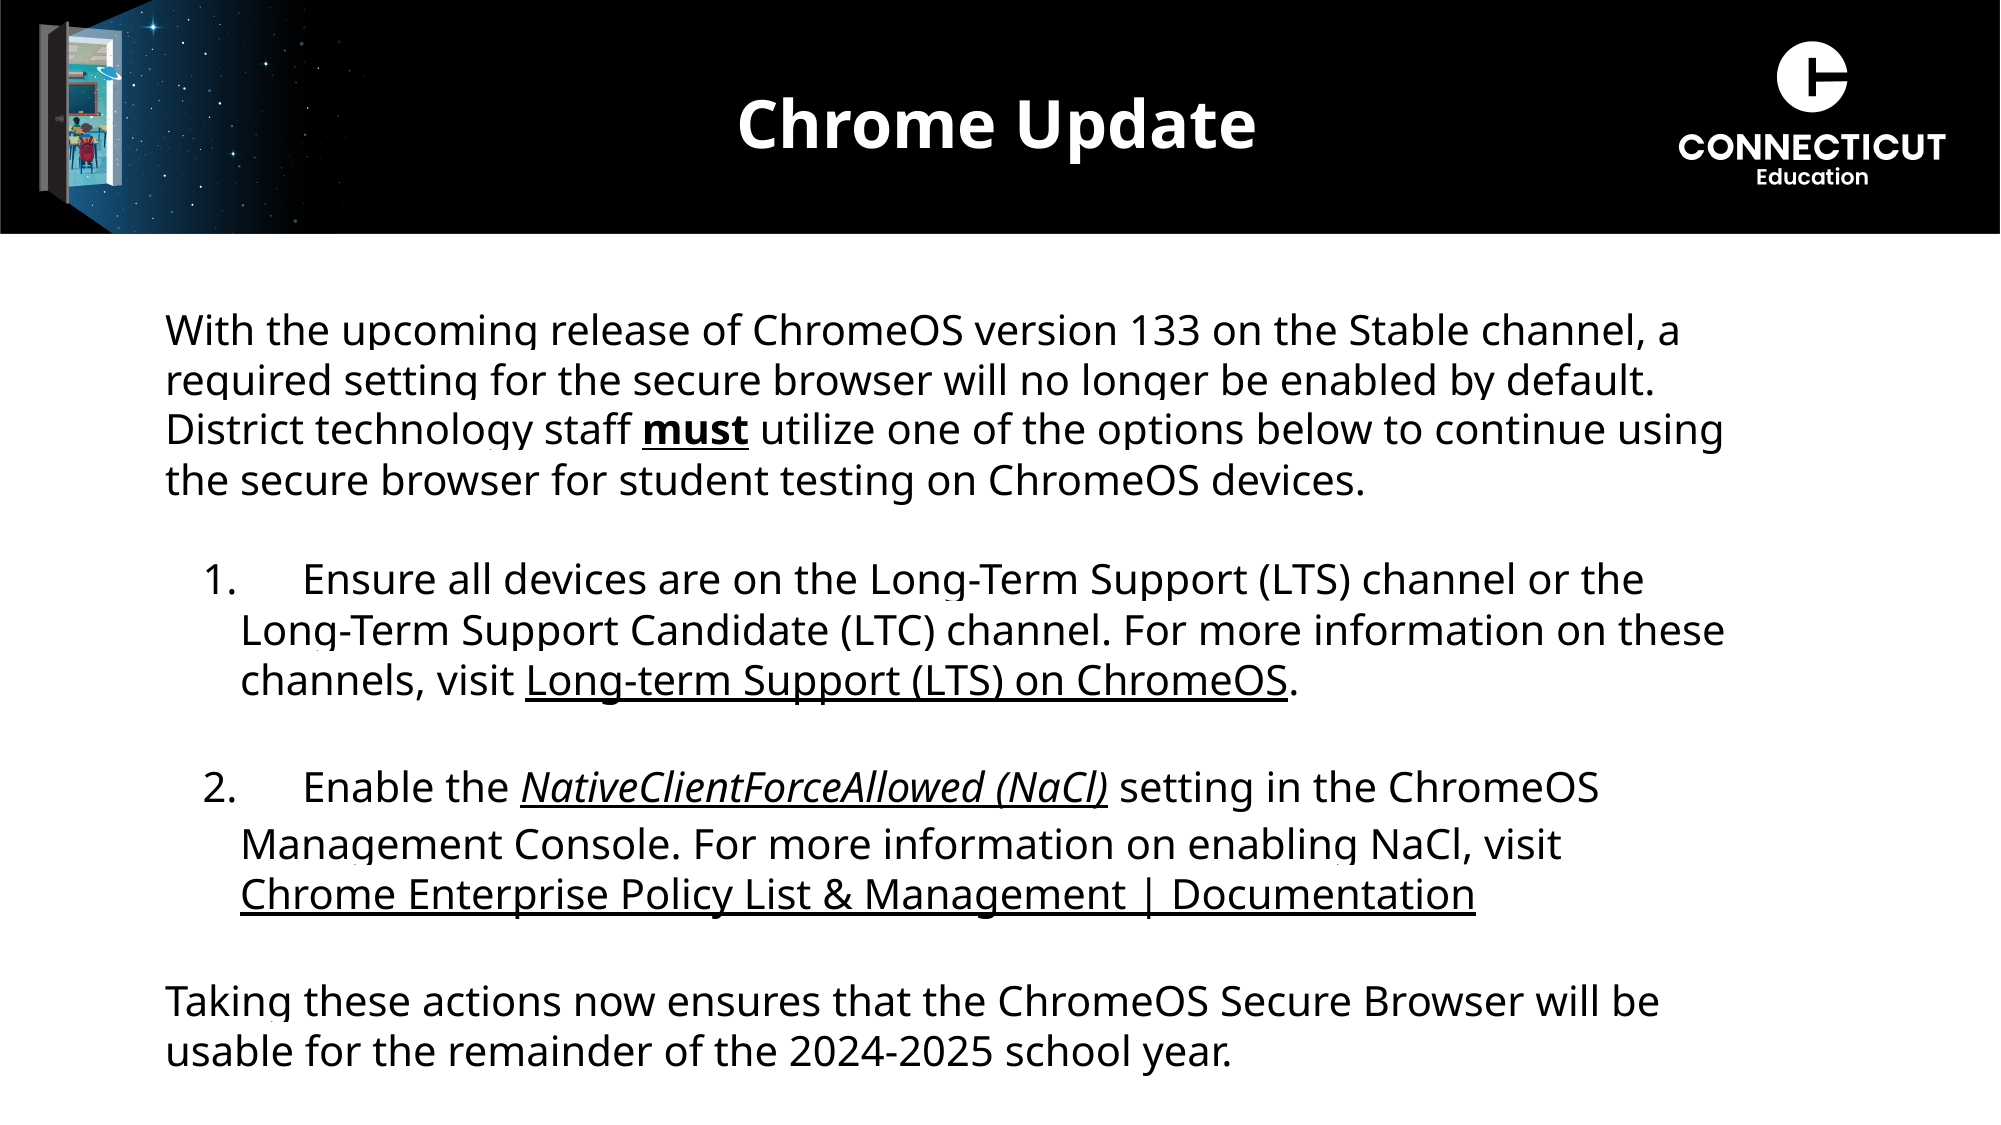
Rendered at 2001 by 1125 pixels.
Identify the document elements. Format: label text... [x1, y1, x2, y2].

title Chrome Update [381, 59, 1613, 195]
text_box With the upcoming release of ChromeOS version 133 on the Stable channel, a required setting for the secure browser will no longer be enabled by default. District technology staff must utilize one of the options below to continue using the secure browser for student testing on ChromeOS devices. 1. Ensure all devices are on the Long-Term Support (LTS) channel or the Long-Term Support Candidate (LTC) channel. For more information on these channels, visit Long-term Support (LTS) on ChromeOS. 2. Enable the NativeClientForceAllowed (NaCl) setting in the ChromeOS Management Console. For more information on enabling NaCl, visit Chrome Enterprise Policy List & Management | Documentation Taking these actions now ensures that the ChromeOS Secure Browser will be usable for the remainder of the 2024-2025 school year. [149, 295, 1765, 1082]
picture [0, 0, 2000, 234]
